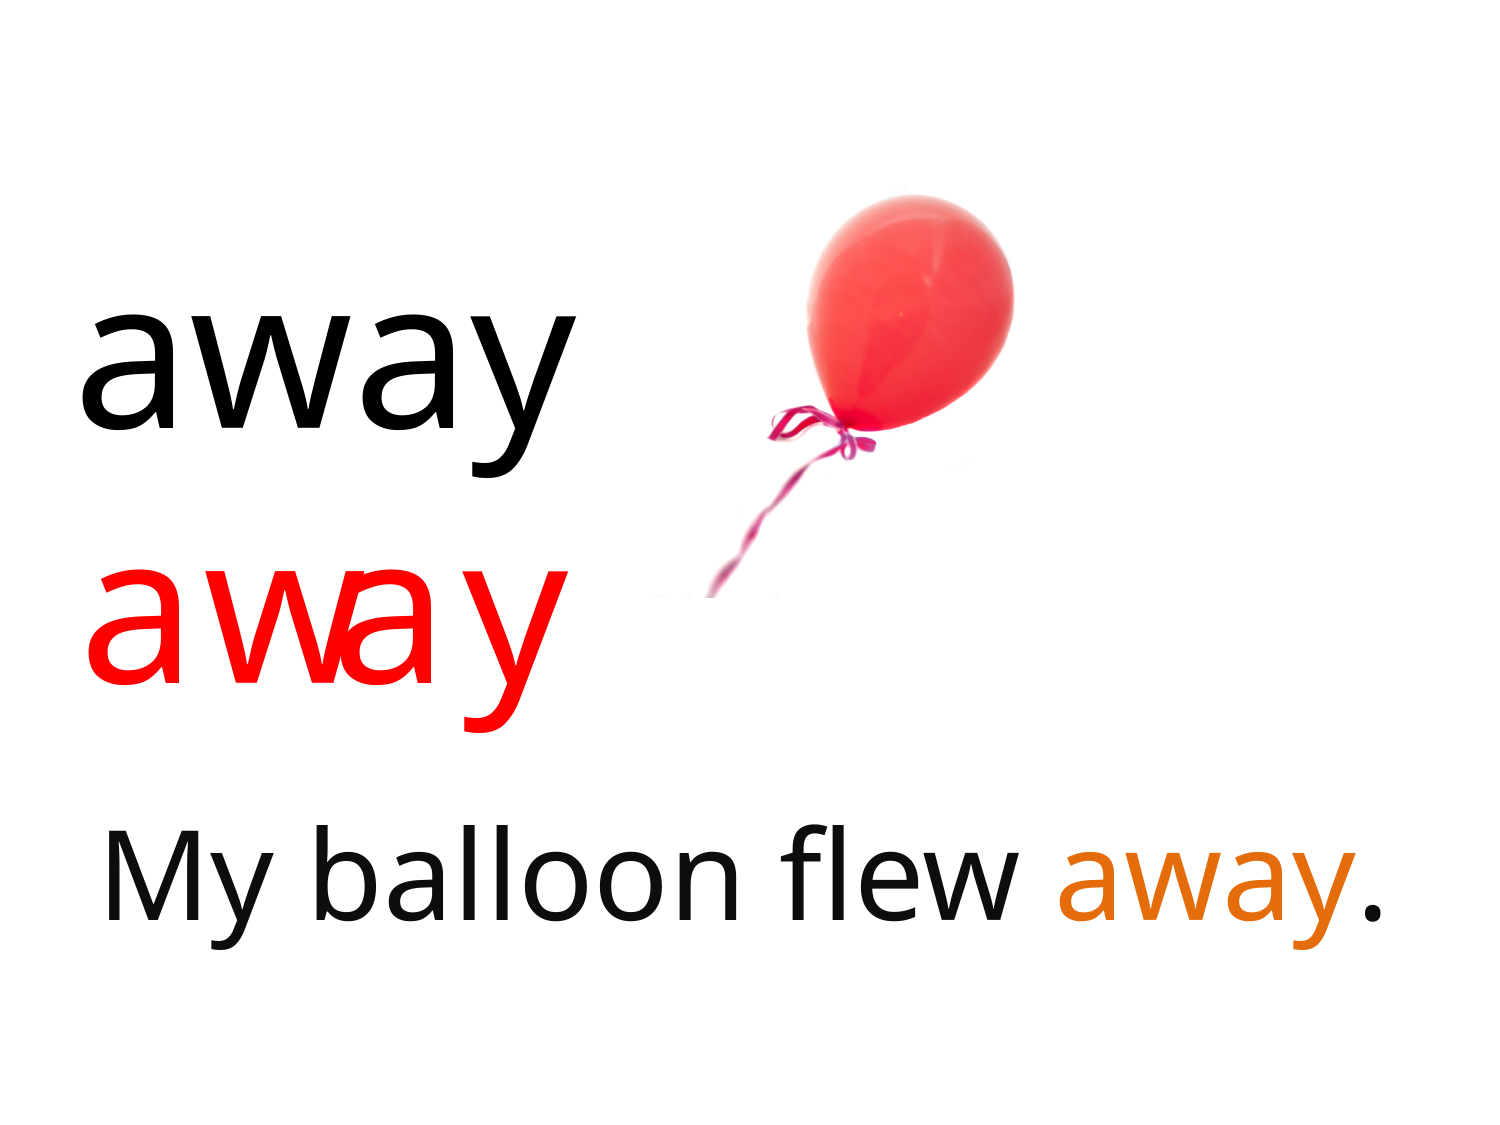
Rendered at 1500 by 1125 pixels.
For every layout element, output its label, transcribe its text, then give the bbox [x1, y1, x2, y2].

title away [24, 187, 505, 504]
subtitle My balloon flew away. [24, 787, 1463, 1050]
text_box y [440, 487, 591, 713]
text_box a [314, 487, 440, 713]
picture [510, 171, 1152, 599]
text_box a [62, 487, 213, 713]
text_box w [213, 487, 314, 713]
